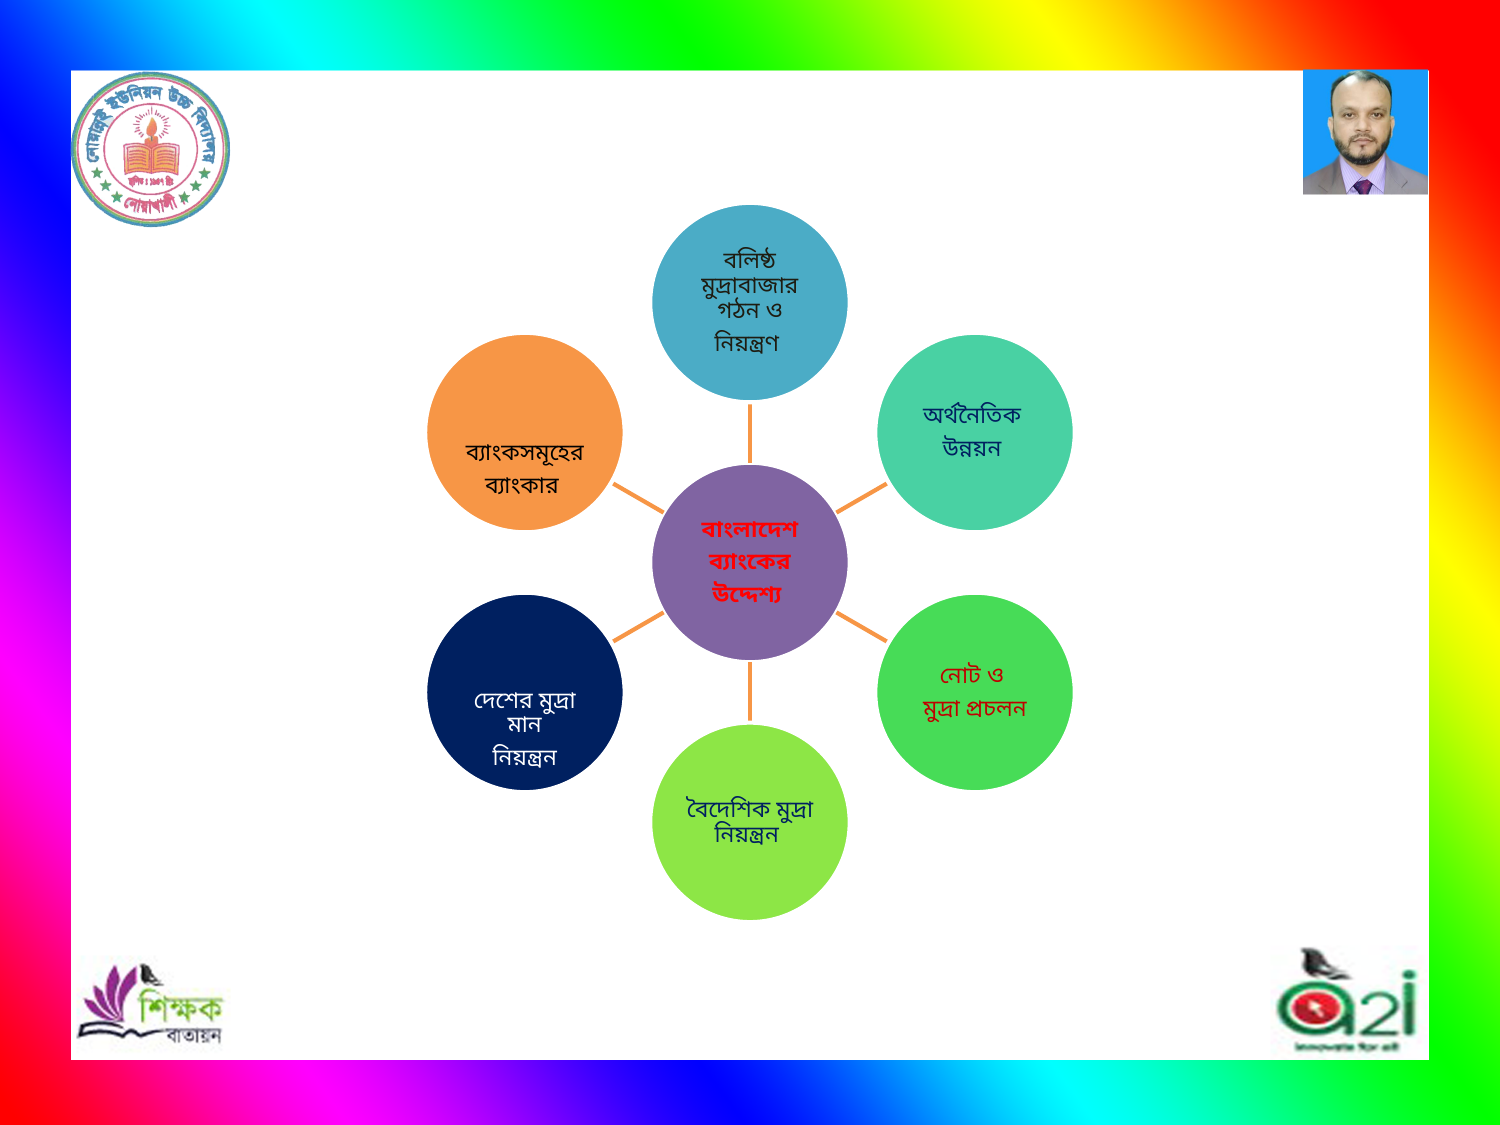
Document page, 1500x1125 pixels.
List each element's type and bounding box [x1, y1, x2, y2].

text_box [199, 199, 1301, 926]
picture [0, 0, 1500, 1125]
